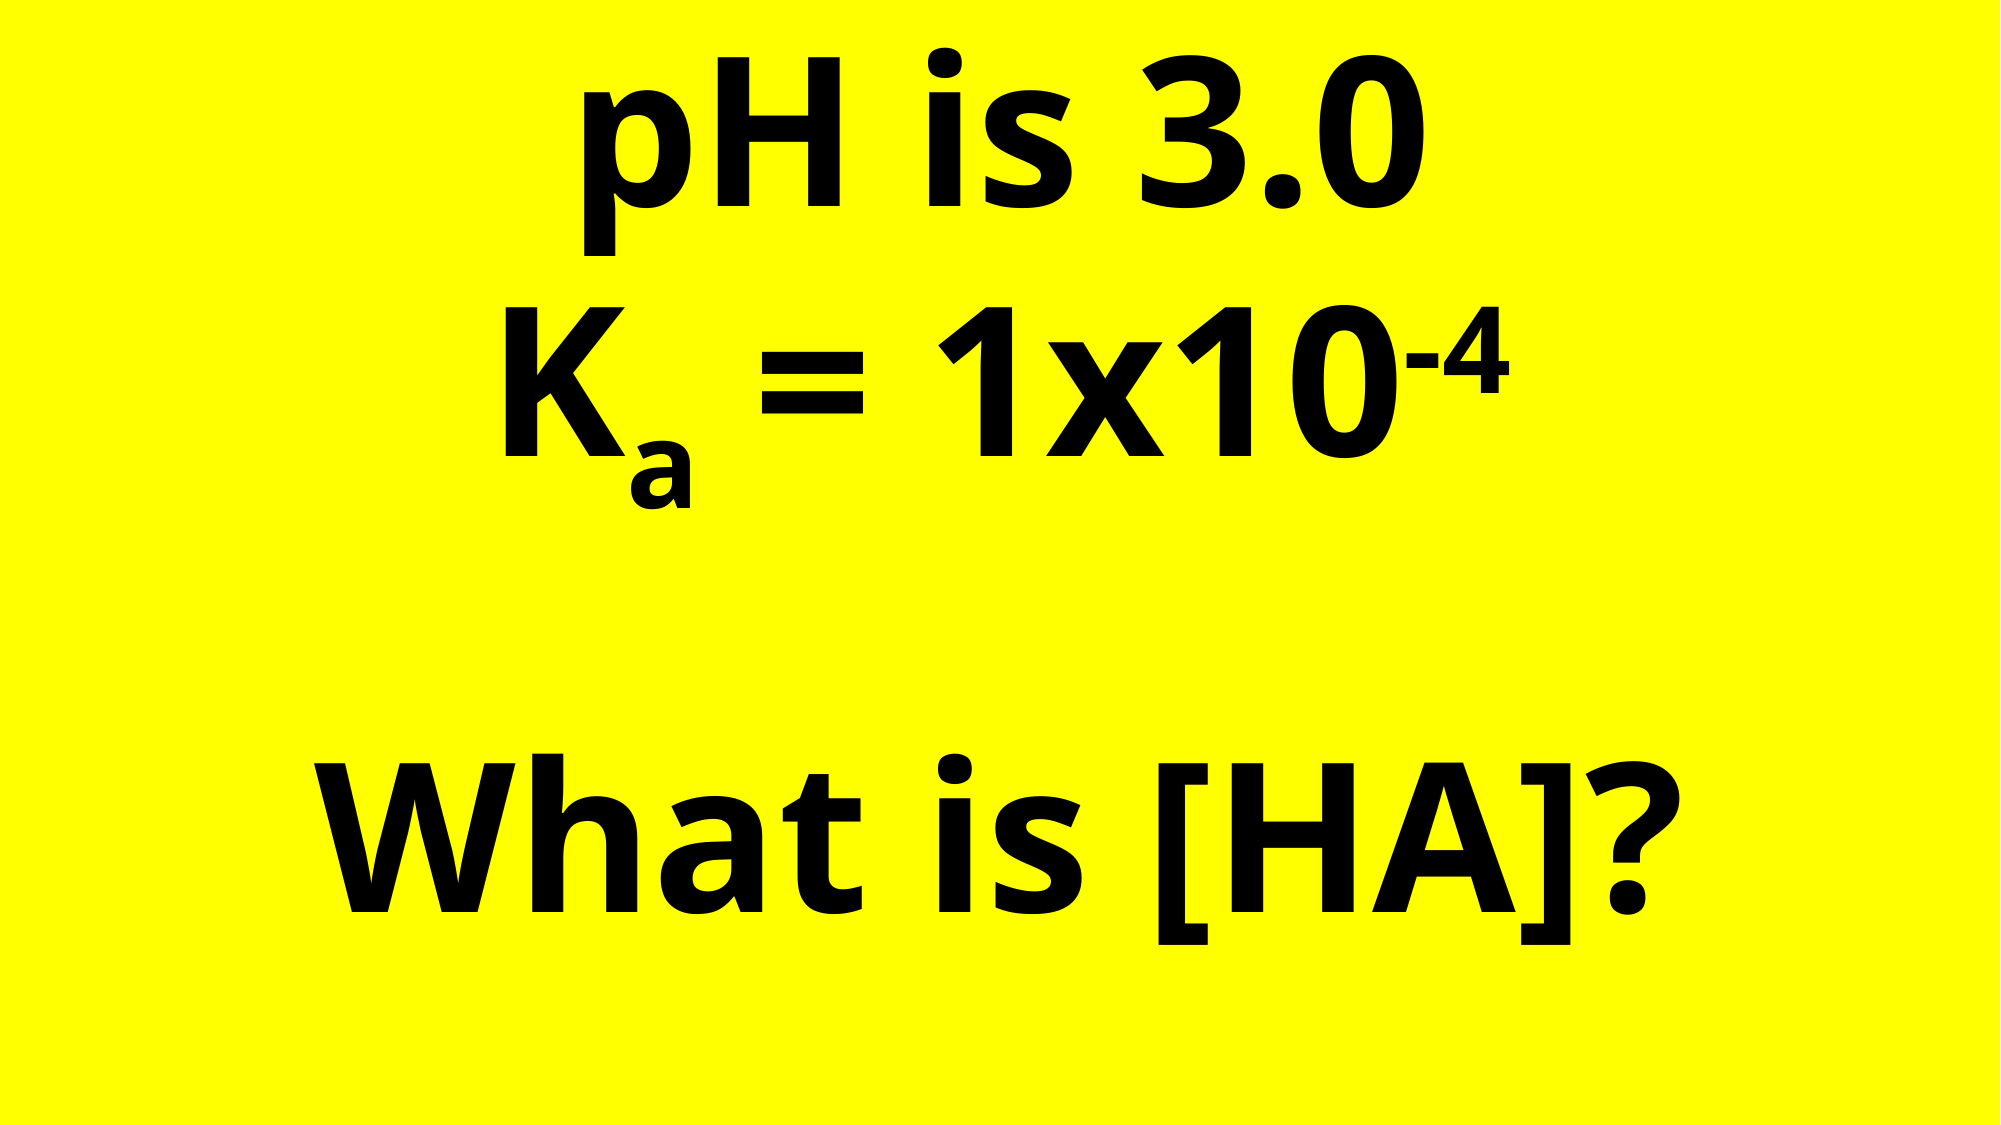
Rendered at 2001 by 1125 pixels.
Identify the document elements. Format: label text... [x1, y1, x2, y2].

title pH is 3.0 Ka = 1x10-4 What is [HA]? [19, 539, 1981, 965]
